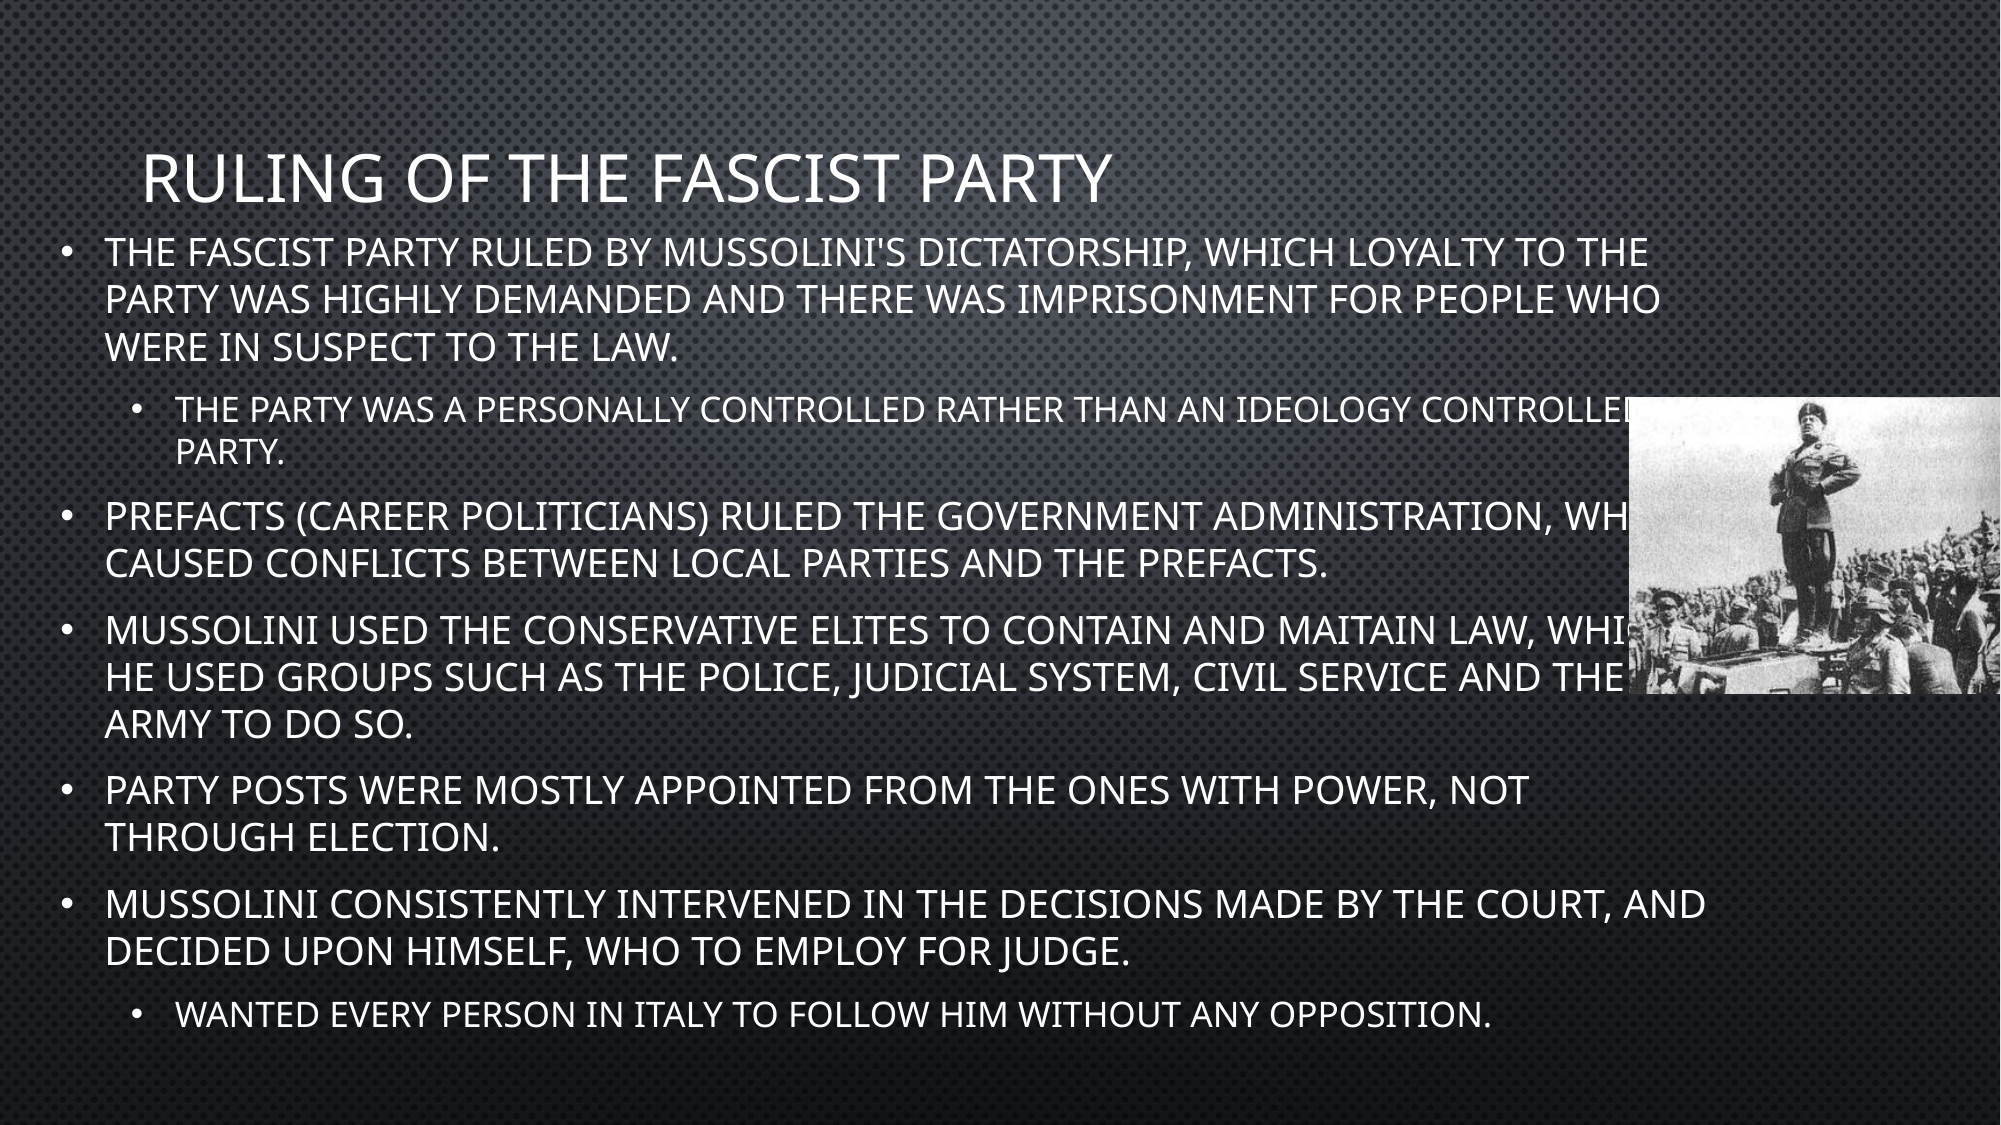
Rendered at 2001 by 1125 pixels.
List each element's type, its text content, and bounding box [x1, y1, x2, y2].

title Ruling of the fascist party [125, 19, 1750, 332]
list The Fascist Party ruled by Mussolini's Dictatorship, which loyalty to the party was highly demanded and there was imprisonment for people who were in suspect to the law. The party was a personally controlled rather than an ideology controlled party. Prefacts (career politicians) ruled the government administration, which caused conflicts between local parties and the prefacts. Mussolini used the conservative elites to contain and maitain law, which he used groups such as the police, judicial system, civil service and the army to do so. Party posts were mostly appointed from the ones with power, not through election. Mussolini consistently intervened in the decisions made by the court, and decided upon himself, who to employ for judge. Wanted every person in italy to follow him without any opposition. [45, 218, 1728, 1044]
picture [1629, 397, 2000, 694]
